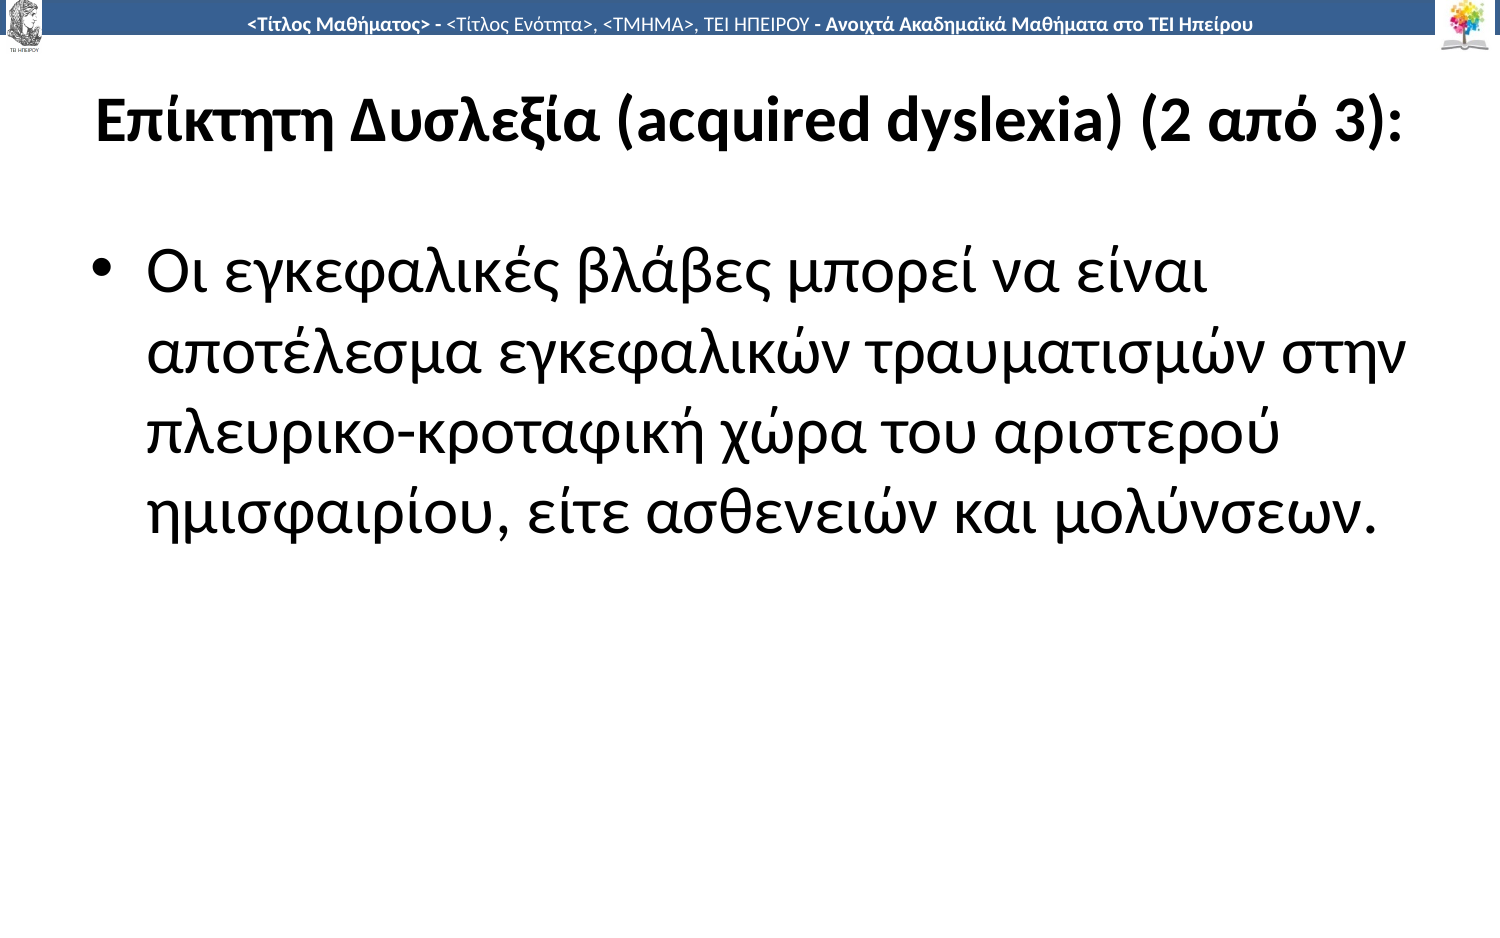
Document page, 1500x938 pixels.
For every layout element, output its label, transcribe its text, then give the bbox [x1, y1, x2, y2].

list Οι εγκεφαλικές βλάβες μπορεί να είναι αποτέλεσμα εγκεφαλικών τραυματισμών στην πλευρικο-κροταφική χώρα του αριστερού ημισφαιρίου, είτε ασθενειών και μολύνσεων. [75, 218, 1425, 838]
title Επίκτητη Δυσλεξία (acquired dyslexia) (2 από 3): [75, 37, 1425, 194]
picture [1435, 0, 1495, 52]
picture [6, 0, 42, 54]
